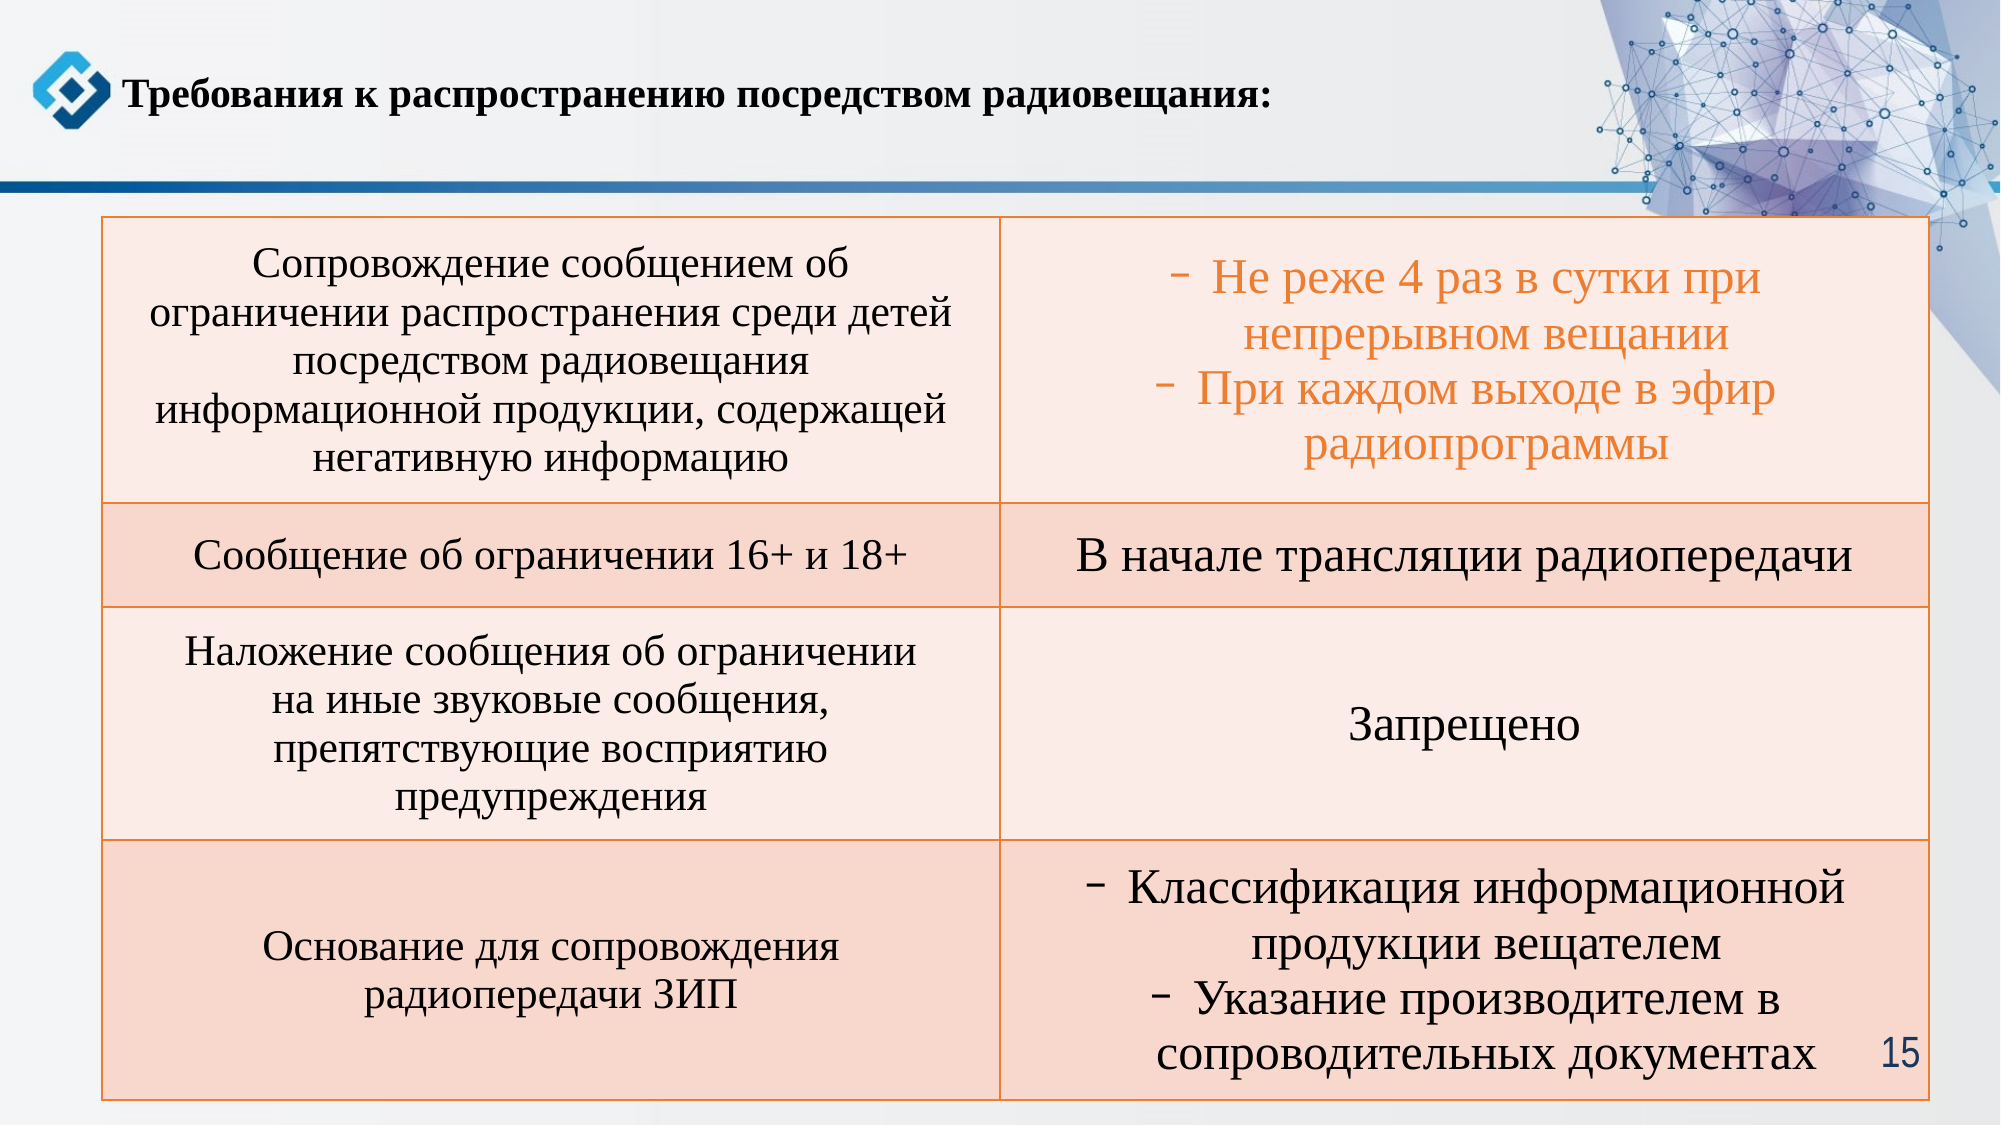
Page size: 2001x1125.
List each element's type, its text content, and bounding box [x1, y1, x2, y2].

picture [0, 0, 2001, 1125]
table_cell Сообщение об ограничении 16+ и 18+ [103, 504, 999, 606]
table_cell В начале трансляции радиопередачи [1001, 504, 1928, 606]
table_header Сопровождение сообщением об ограничении распространения среди детей посредством радиовещания информационной продукции, содержащей негативную информацию [103, 218, 999, 502]
title Требования к распространению посредством радиовещания: [106, 0, 1907, 188]
slide_number 15 [1469, 1019, 1936, 1080]
table_cell Основание для сопровождения радиопередачи ЗИП [103, 841, 999, 1099]
table_header Не реже 4 раз в сутки при непрерывном вещании При каждом выходе в эфир радиопрограммы [1001, 218, 1928, 502]
table_cell Запрещено [1001, 608, 1928, 839]
table_cell Наложение сообщения об ограничении на иные звуковые сообщения, препятствующие восприятию предупреждения [103, 608, 999, 839]
table_cell Классификация информационной продукции вещателем Указание производителем в сопроводительных документах [1001, 841, 1928, 1099]
